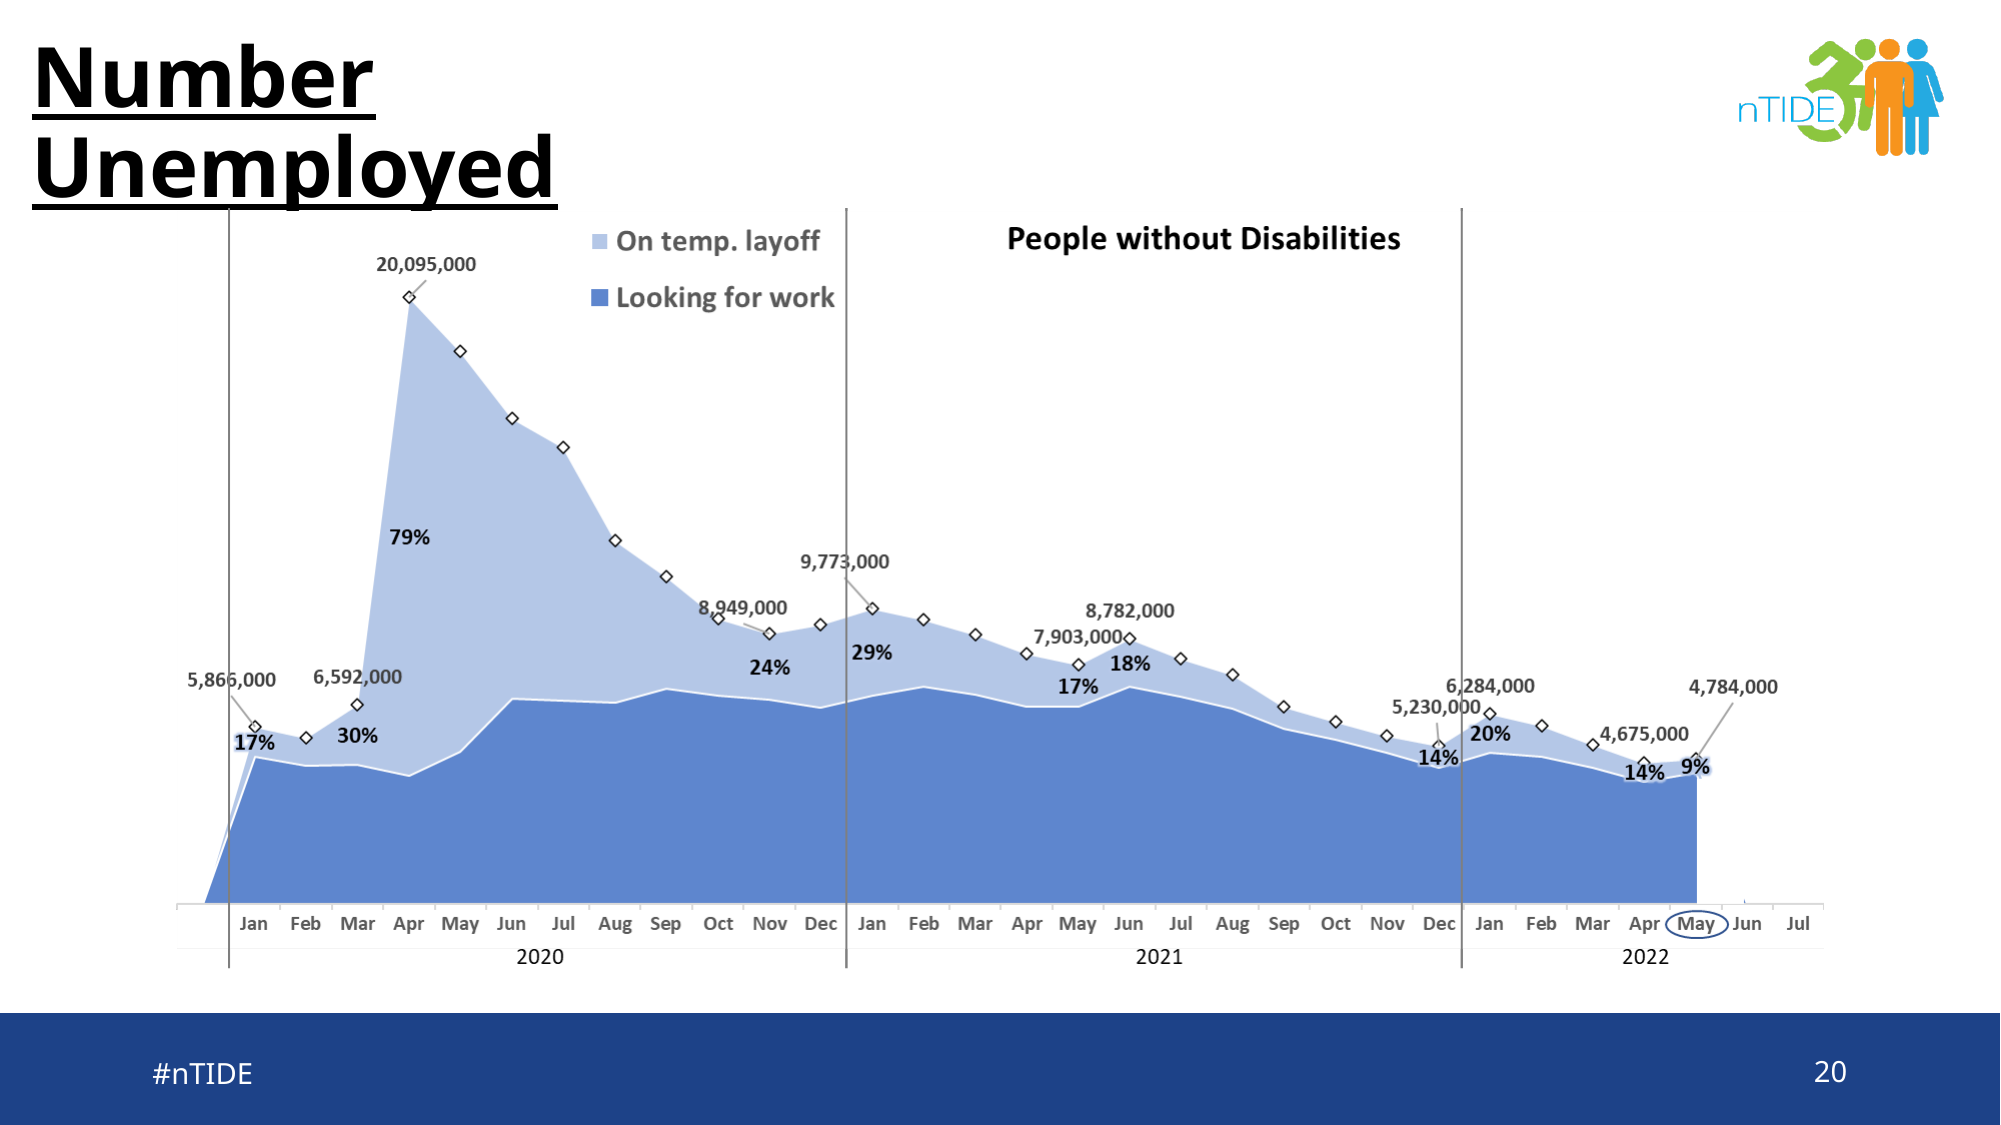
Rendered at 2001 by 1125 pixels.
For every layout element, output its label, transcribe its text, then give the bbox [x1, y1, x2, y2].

slide_number #nTIDE [137, 1042, 588, 1103]
picture [176, 208, 1824, 979]
picture [1731, 34, 1952, 167]
slide_number 20 [1412, 1042, 1863, 1103]
title Number Unemployed [16, 28, 583, 511]
